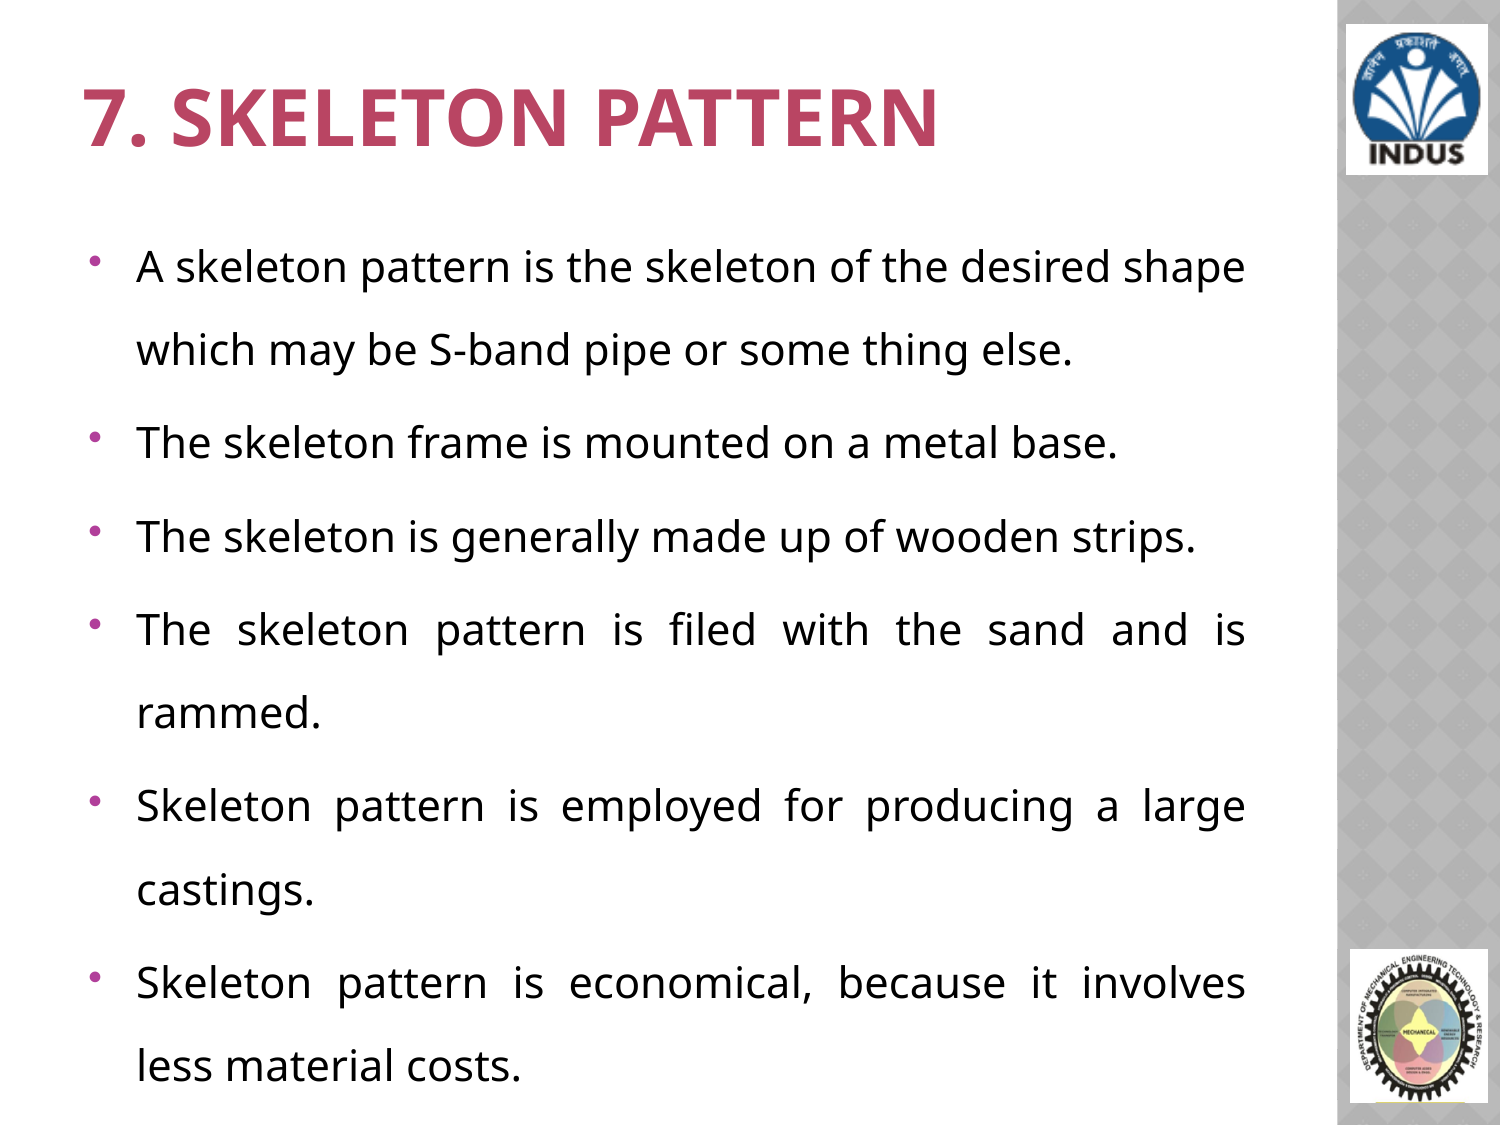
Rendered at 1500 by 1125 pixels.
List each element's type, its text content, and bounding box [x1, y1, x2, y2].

title 7. Skeleton pattern [75, 52, 1263, 163]
picture [1349, 949, 1488, 1104]
picture [1346, 24, 1488, 176]
list A skeleton pattern is the skeleton of the desired shape which may be S-band pipe or some thing else. The skeleton frame is mounted on a metal base. The skeleton is generally made up of wooden strips. The skeleton pattern is filed with the sand and is rammed. Skeleton pattern is employed for producing a large castings. Skeleton pattern is economical, because it involves less material costs. [75, 200, 1263, 1113]
